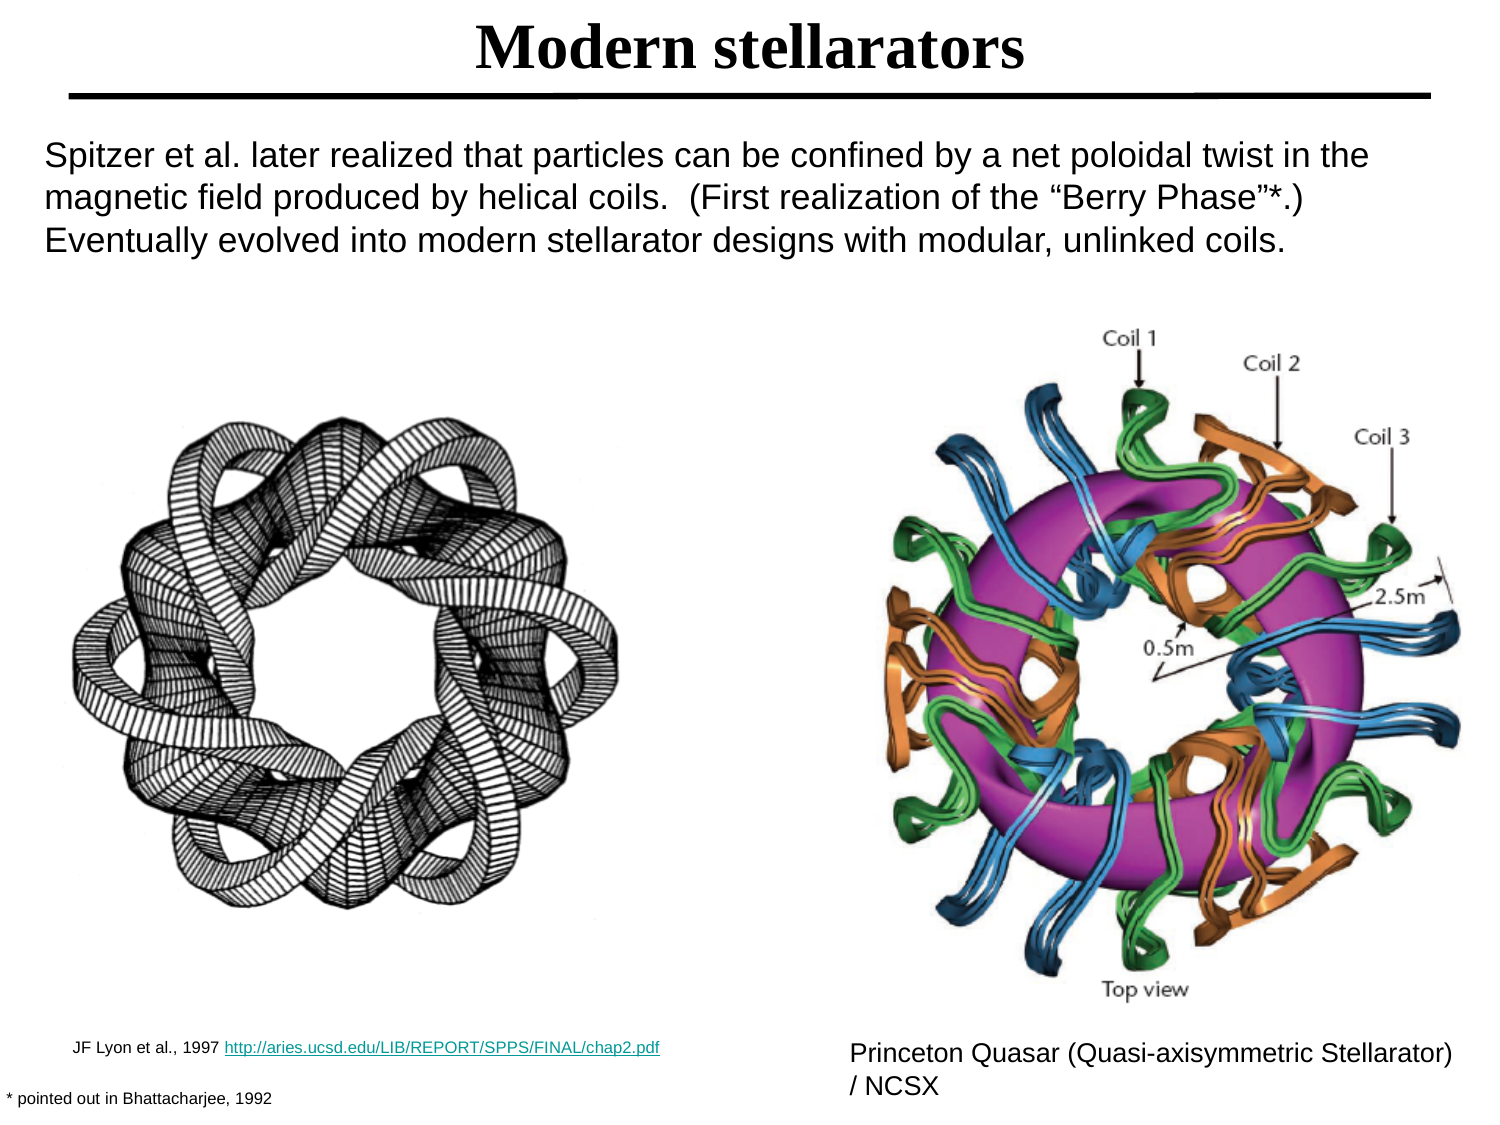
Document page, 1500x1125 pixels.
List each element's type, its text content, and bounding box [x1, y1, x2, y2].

text_box * pointed out in Bhattacharjee, 1992 [0, 1088, 493, 1121]
title Modern stellarators [68, 0, 1435, 86]
text_box JF Lyon et al., 1997 http://aries.ucsd.edu/LIB/REPORT/SPPS/FINAL/chap2.pdf [66, 1037, 667, 1058]
picture [864, 318, 1473, 1011]
picture [55, 400, 635, 921]
text_box Princeton Quasar (Quasi-axisymmetric Stellarator) / NCSX [843, 1035, 1469, 1105]
text_box Spitzer et al. later realized that particles can be confined by a net poloidal twist in the magnetic field produced by helical coils. (First realization of the “Berry Phase”*.) Eventually evolved into modern stellarator designs with modular, unlinked coils. [37, 131, 1461, 265]
